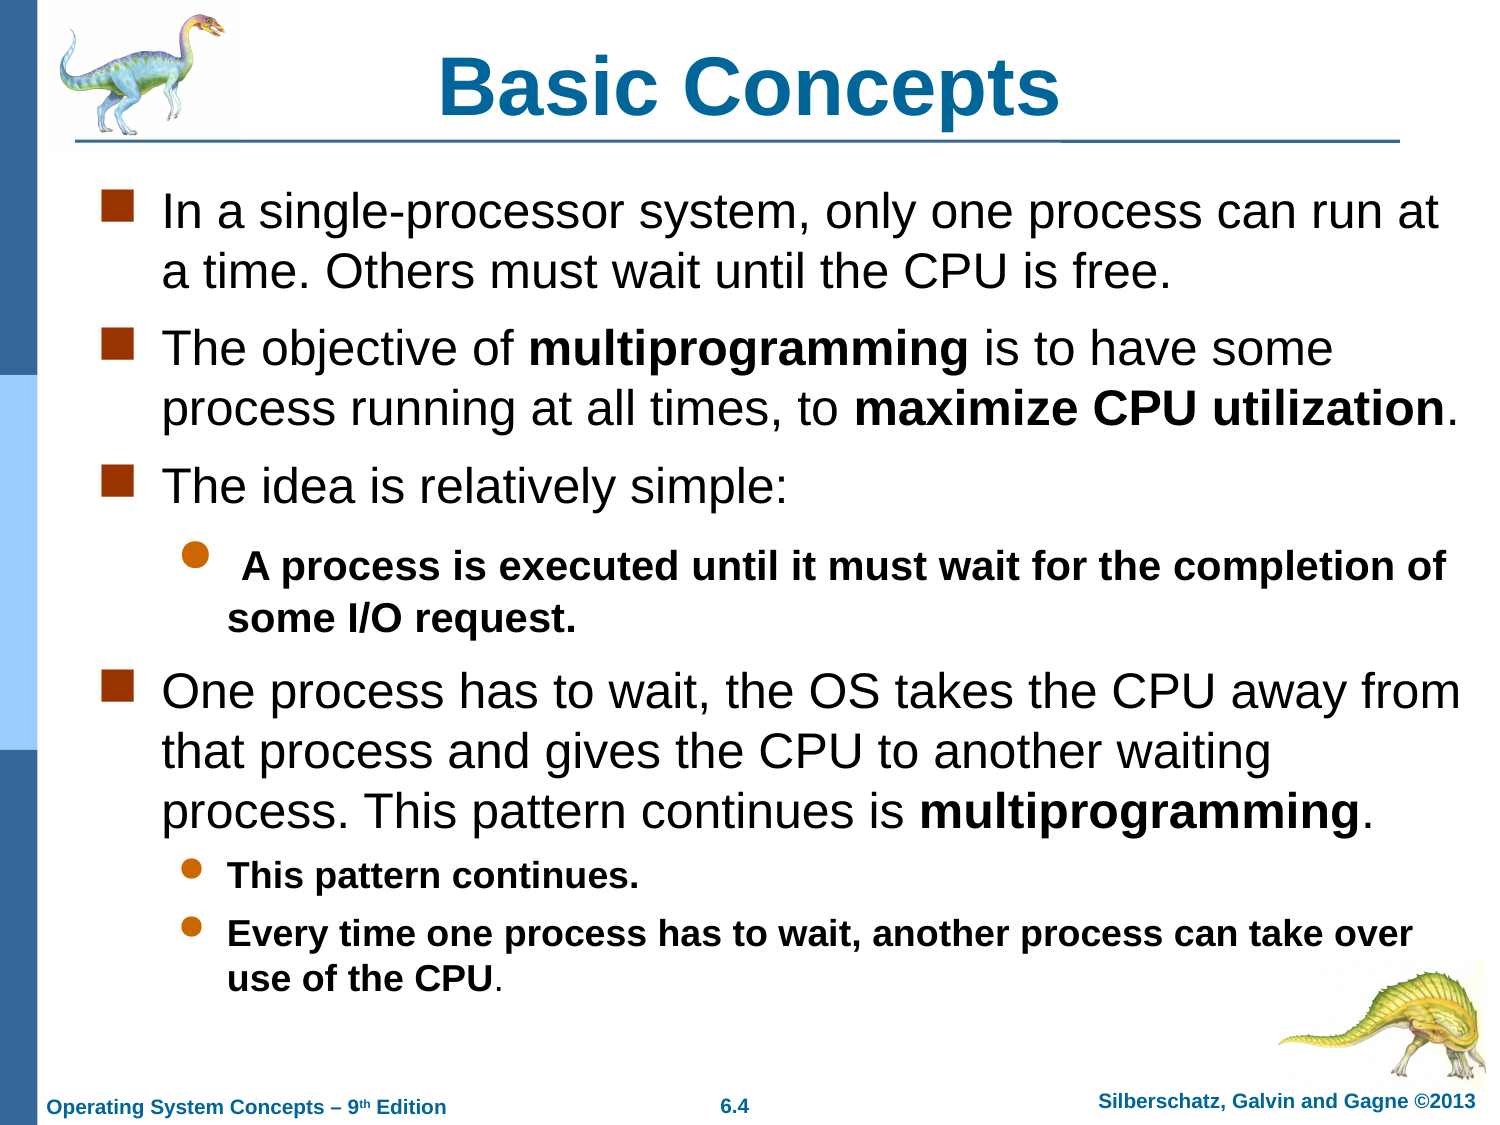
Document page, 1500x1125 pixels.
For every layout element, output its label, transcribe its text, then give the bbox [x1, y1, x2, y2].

picture [1275, 959, 1486, 1090]
picture [46, 0, 243, 149]
list In a single-processor system, only one process can run at a time. Others must wait until the CPU is free. The objective of multiprogramming is to have some process running at all times, to maximize CPU utilization. The idea is relatively simple: A process is executed until it must wait for the completion of some I/O request. One process has to wait, the OS takes the CPU away from that process and gives the CPU to another waiting process. This pattern continues is multiprogramming. This pattern continues. Every time one process has to wait, another process can take over use of the CPU. [89, 170, 1483, 1030]
title Basic Concepts [74, 45, 1426, 141]
